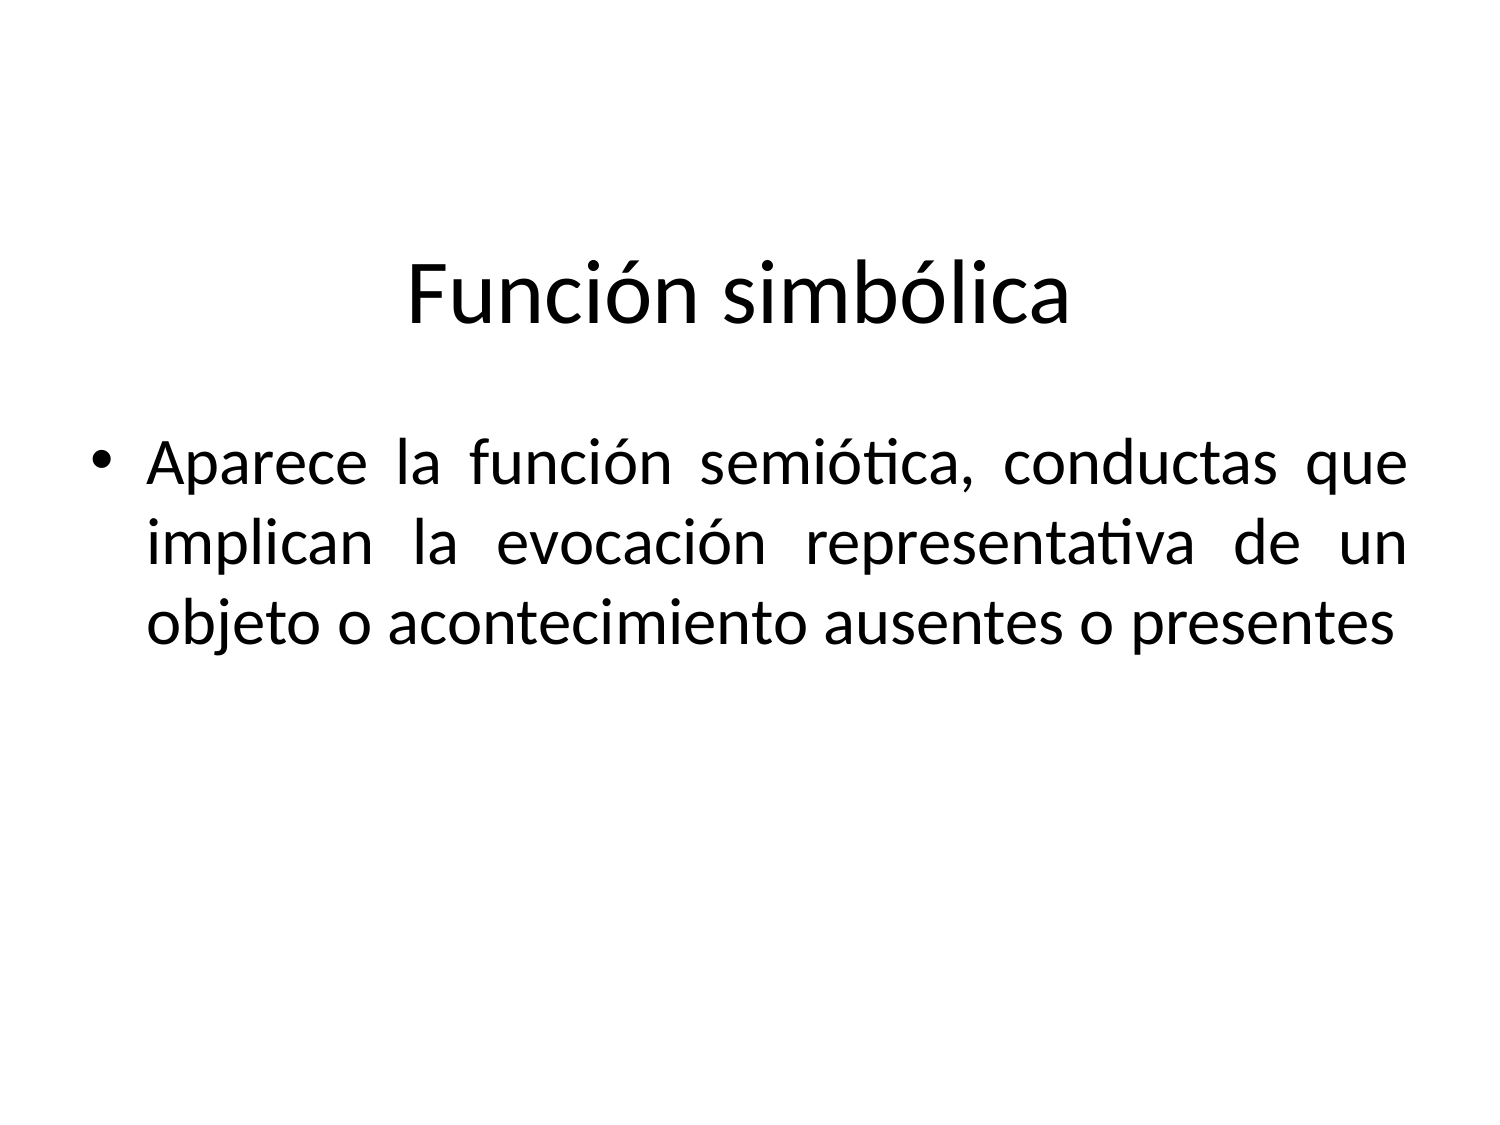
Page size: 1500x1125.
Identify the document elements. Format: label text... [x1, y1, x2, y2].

list Aparece la función semiótica, conductas que implican la evocación representativa de un objeto o acontecimiento ausentes o presentes [75, 410, 1425, 1125]
title Función simbólica [75, 193, 1425, 381]
